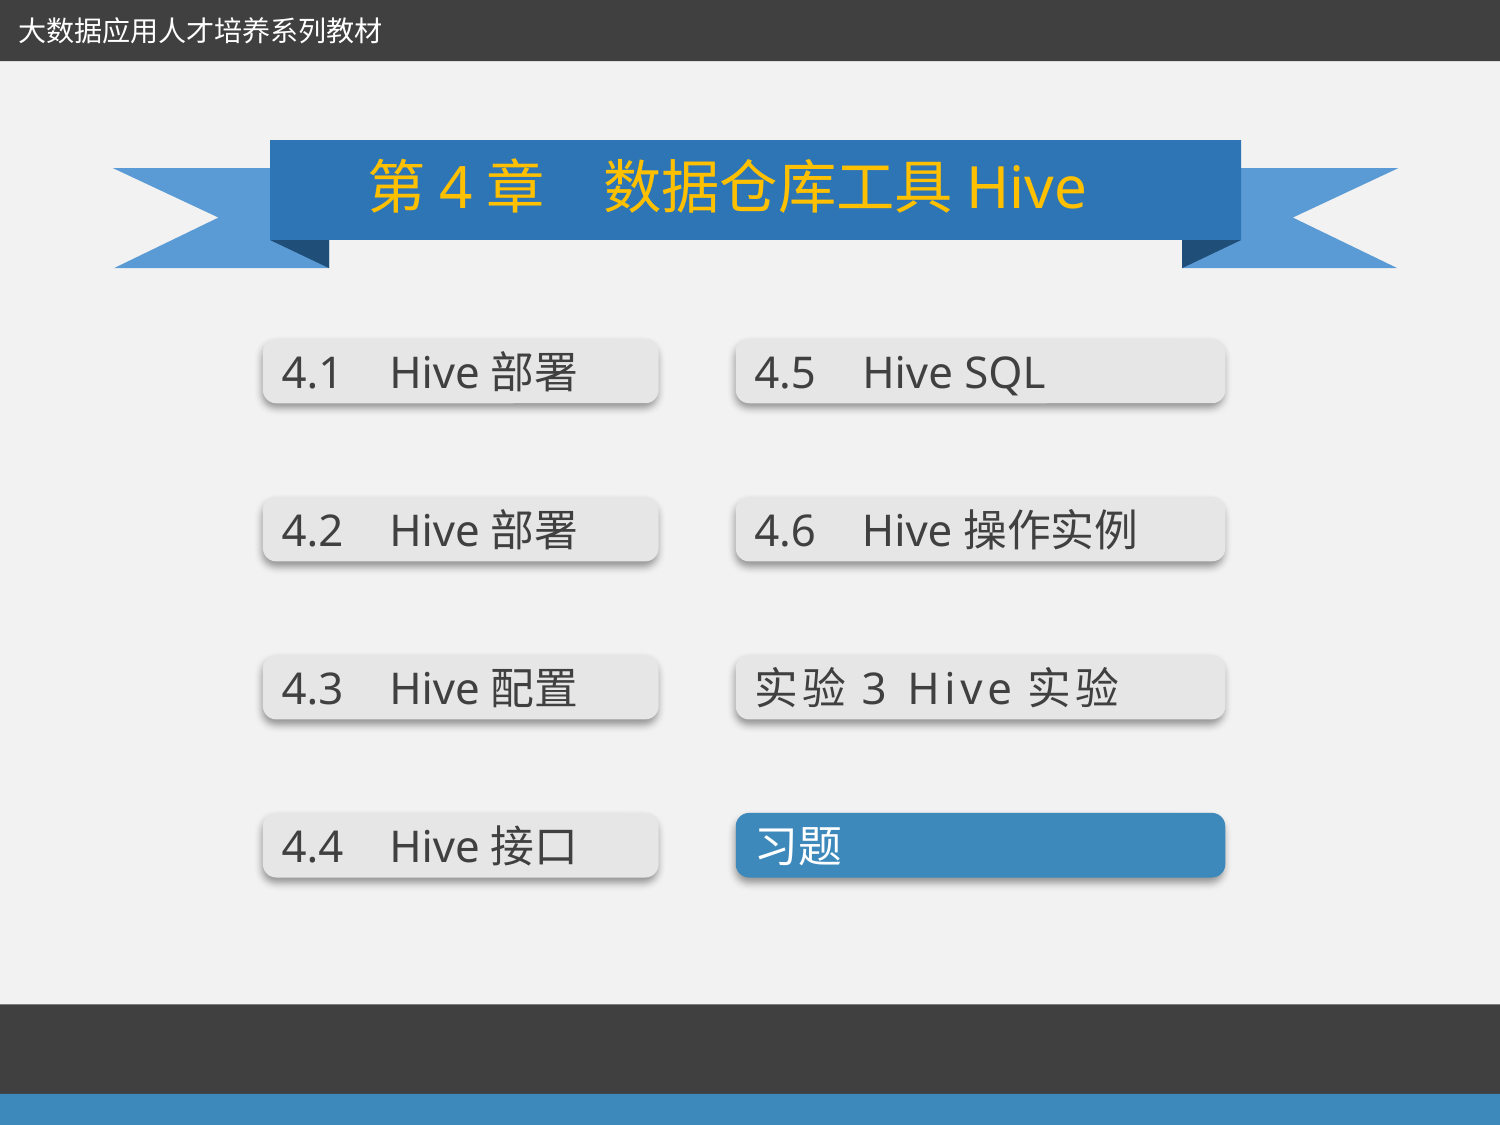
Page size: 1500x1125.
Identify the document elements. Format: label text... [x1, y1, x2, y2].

text_box [0, 1093, 1500, 1125]
text_box 实验3 Hive实验 [734, 653, 1227, 721]
text_box 习题 [734, 811, 1227, 879]
text_box 大数据应用人才培养系列教材 [4, 6, 398, 55]
text_box [0, 0, 1500, 62]
text_box 4.6 Hive操作实例 [734, 495, 1227, 563]
text_box 4.5 Hive SQL [734, 337, 1227, 405]
text_box 4.4 Hive接口 [261, 811, 660, 879]
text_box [113, 139, 1399, 269]
text_box 4.1 Hive部署 [261, 337, 660, 405]
text_box 4.2 Hive部署 [261, 495, 660, 563]
text_box [0, 1003, 1500, 1093]
text_box 4.3 Hive配置 [261, 653, 660, 721]
